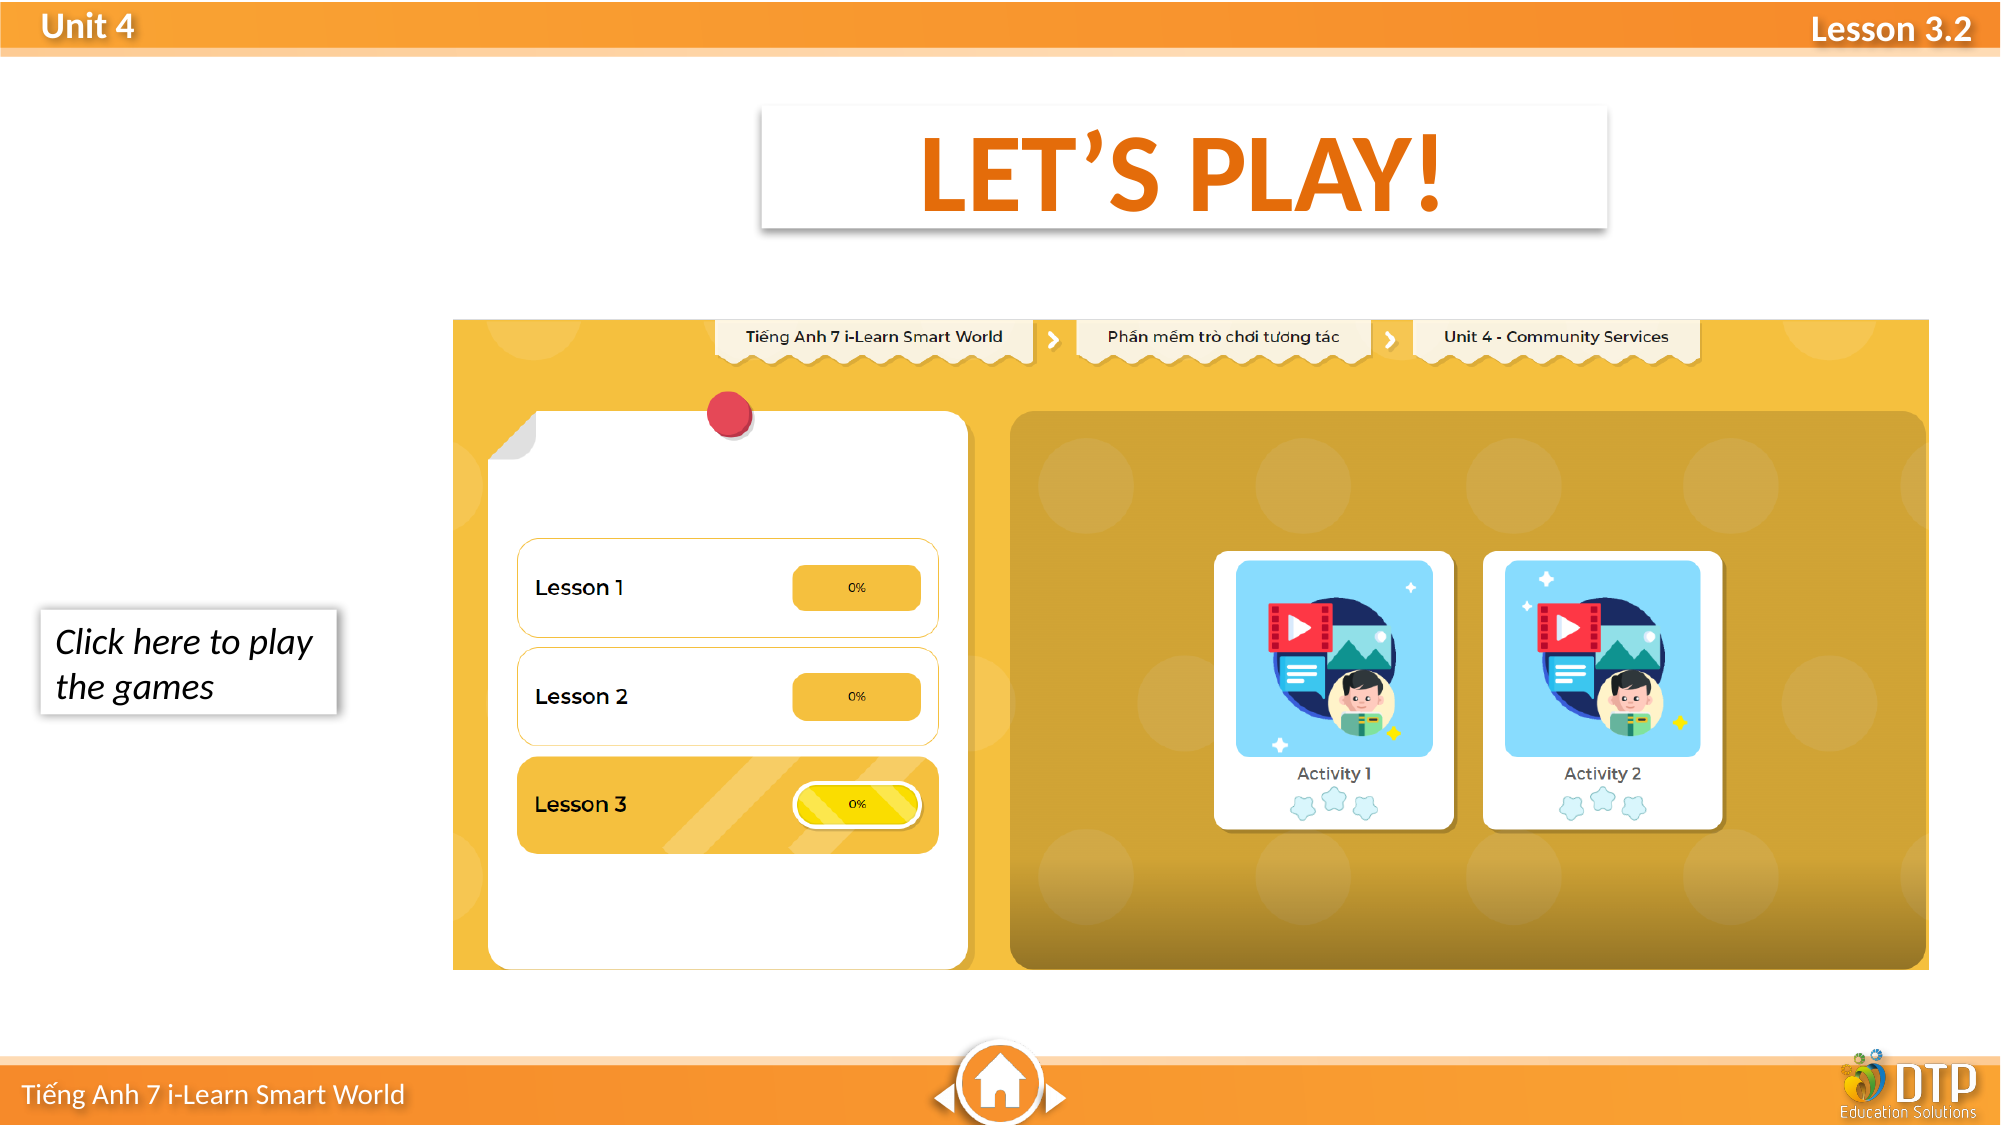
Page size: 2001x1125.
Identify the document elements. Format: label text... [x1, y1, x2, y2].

text_box Click here to play the games [40, 609, 337, 715]
text_box LET’S PLAY! [761, 105, 1608, 229]
picture [0, 2, 2001, 1125]
